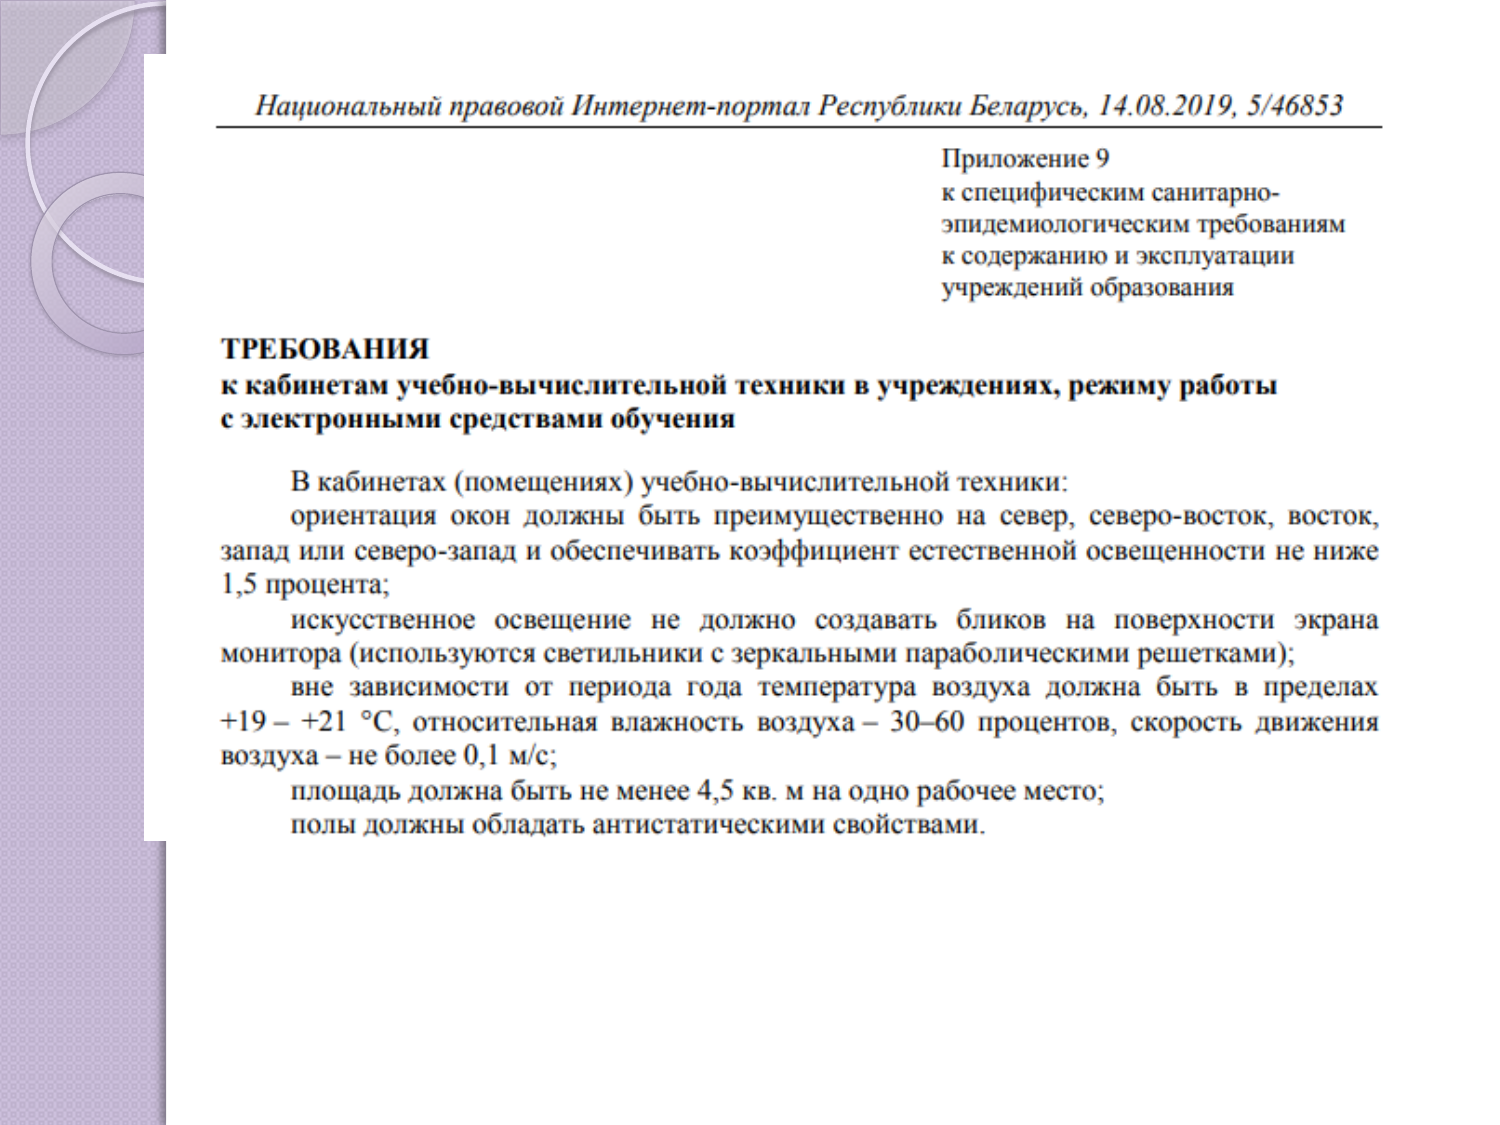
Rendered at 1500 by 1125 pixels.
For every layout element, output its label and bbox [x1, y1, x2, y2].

picture [144, 54, 1433, 841]
